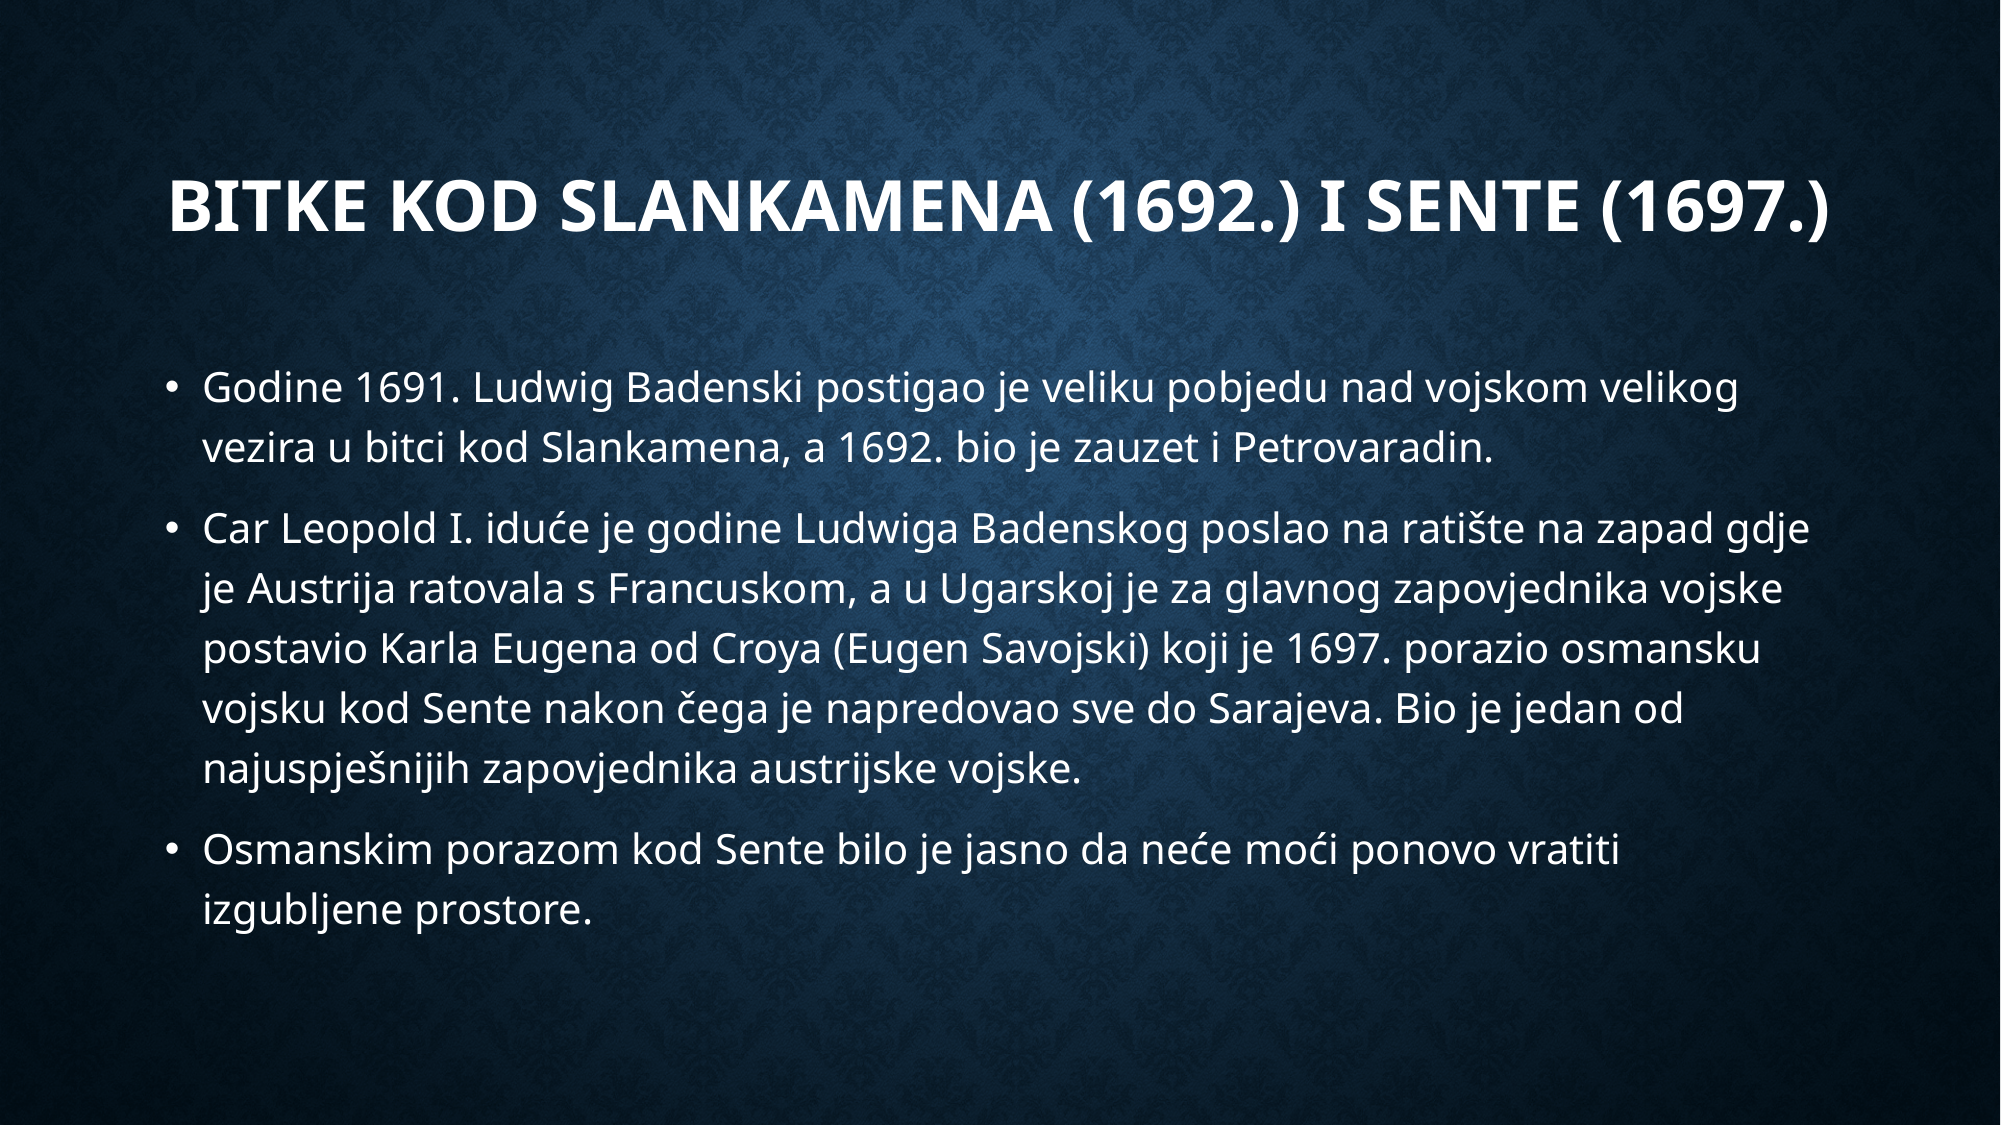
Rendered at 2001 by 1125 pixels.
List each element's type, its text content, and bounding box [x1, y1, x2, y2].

list Godine 1691. Ludwig Badenski postigao je veliku pobjedu nad vojskom velikog vezira u bitci kod Slankamena, a 1692. bio je zauzet i Petrovaradin. Car Leopold I. iduće je godine Ludwiga Badenskog poslao na ratište na zapad gdje je Austrija ratovala s Francuskom, a u Ugarskoj je za glavnog zapovjednika vojske postavio Karla Eugena od Croya (Eugen Savojski) koji je 1697. porazio osmansku vojsku kod Sente nakon čega je napredovao sve do Sarajeva. Bio je jedan od najuspješnijih zapovjednika austrijske vojske. Osmanskim porazom kod Sente bilo je jasno da neće moći ponovo vratiti izgubljene prostore. [149, 343, 1849, 950]
title Bitke kod slankamena (1692.) i sente (1697.) [149, 99, 1849, 318]
